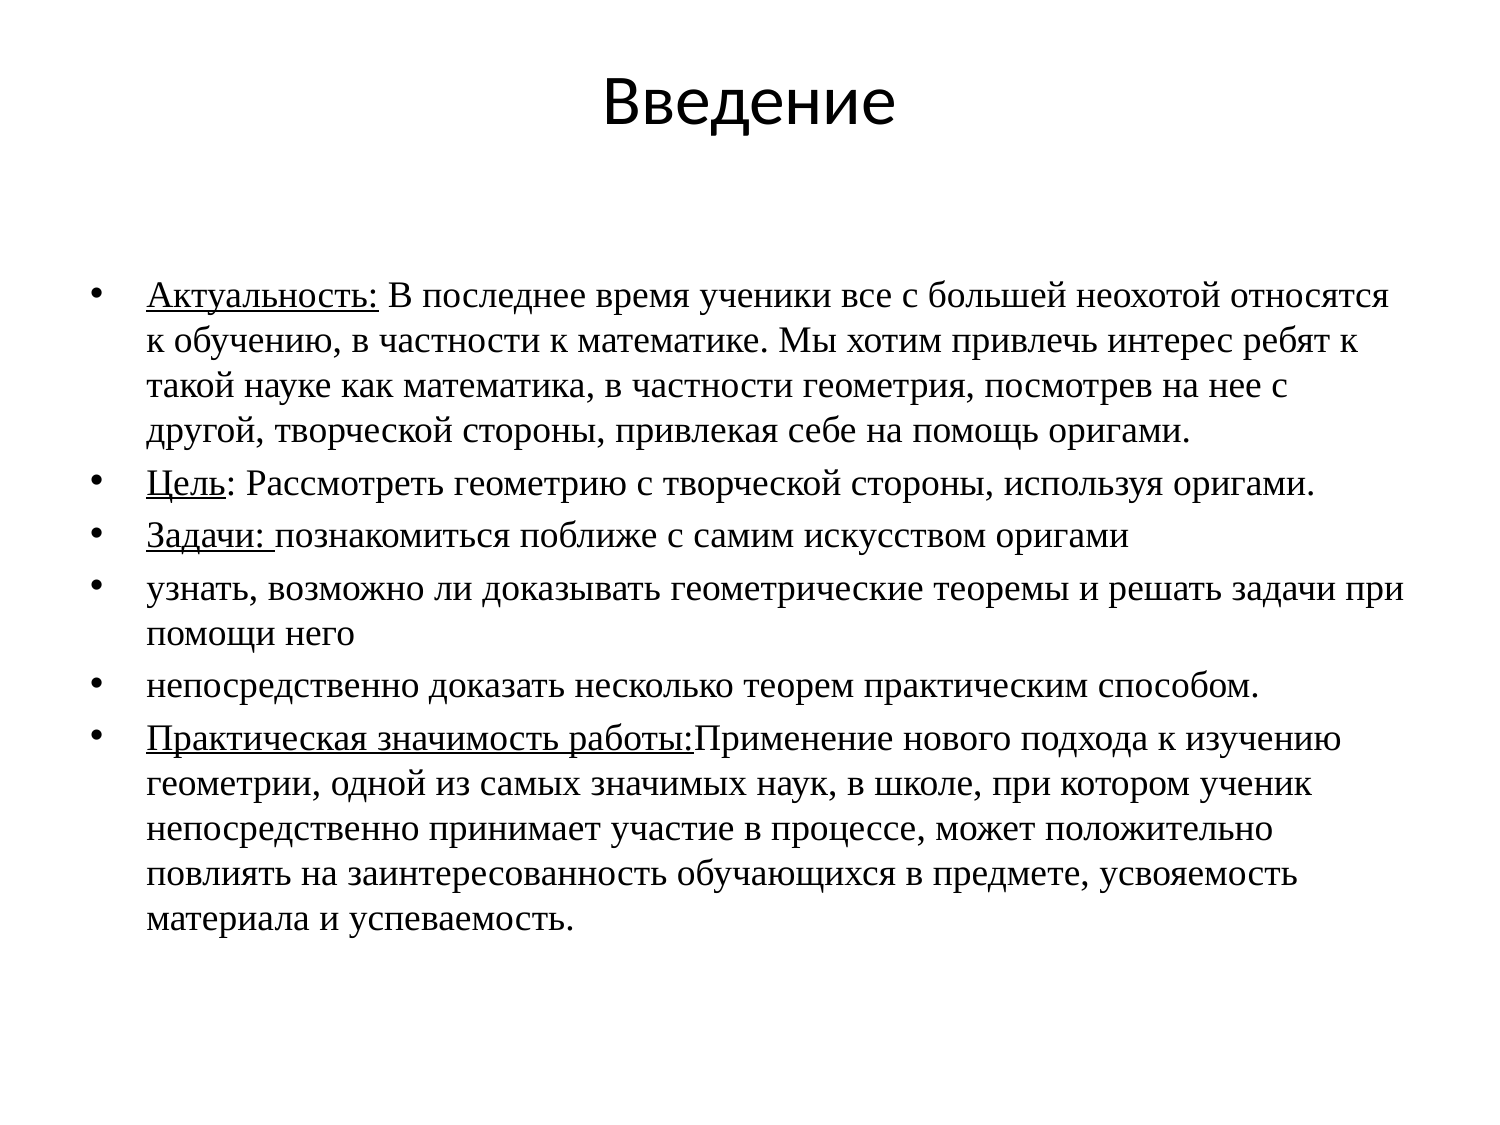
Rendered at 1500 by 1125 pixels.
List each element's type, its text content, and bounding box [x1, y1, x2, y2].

list Актуальность: В последнее время ученики все с большей неохотой относятся к обучению, в частности к математике. Мы хотим привлечь интерес ребят к такой науке как математика, в частности геометрия, посмотрев на нее с другой, творческой стороны, привлекая себе на помощь оригами. Цель: Рассмотреть геометрию с творческой стороны, используя оригами. Задачи: познакомиться поближе с самим искусством оригами узнать, возможно ли доказывать геометрические теоремы и решать задачи при помощи него непосредственно доказать несколько теорем практическим способом. Практическая значимость работы:Применение нового подхода к изучению геометрии, одной из самых значимых наук, в школе, при котором ученик непосредственно принимает участие в процессе, может положительно повлиять на заинтересованность обучающихся в предмете, усвояемость материала и успеваемость. [75, 262, 1425, 1005]
title Введение [75, 45, 1425, 233]
